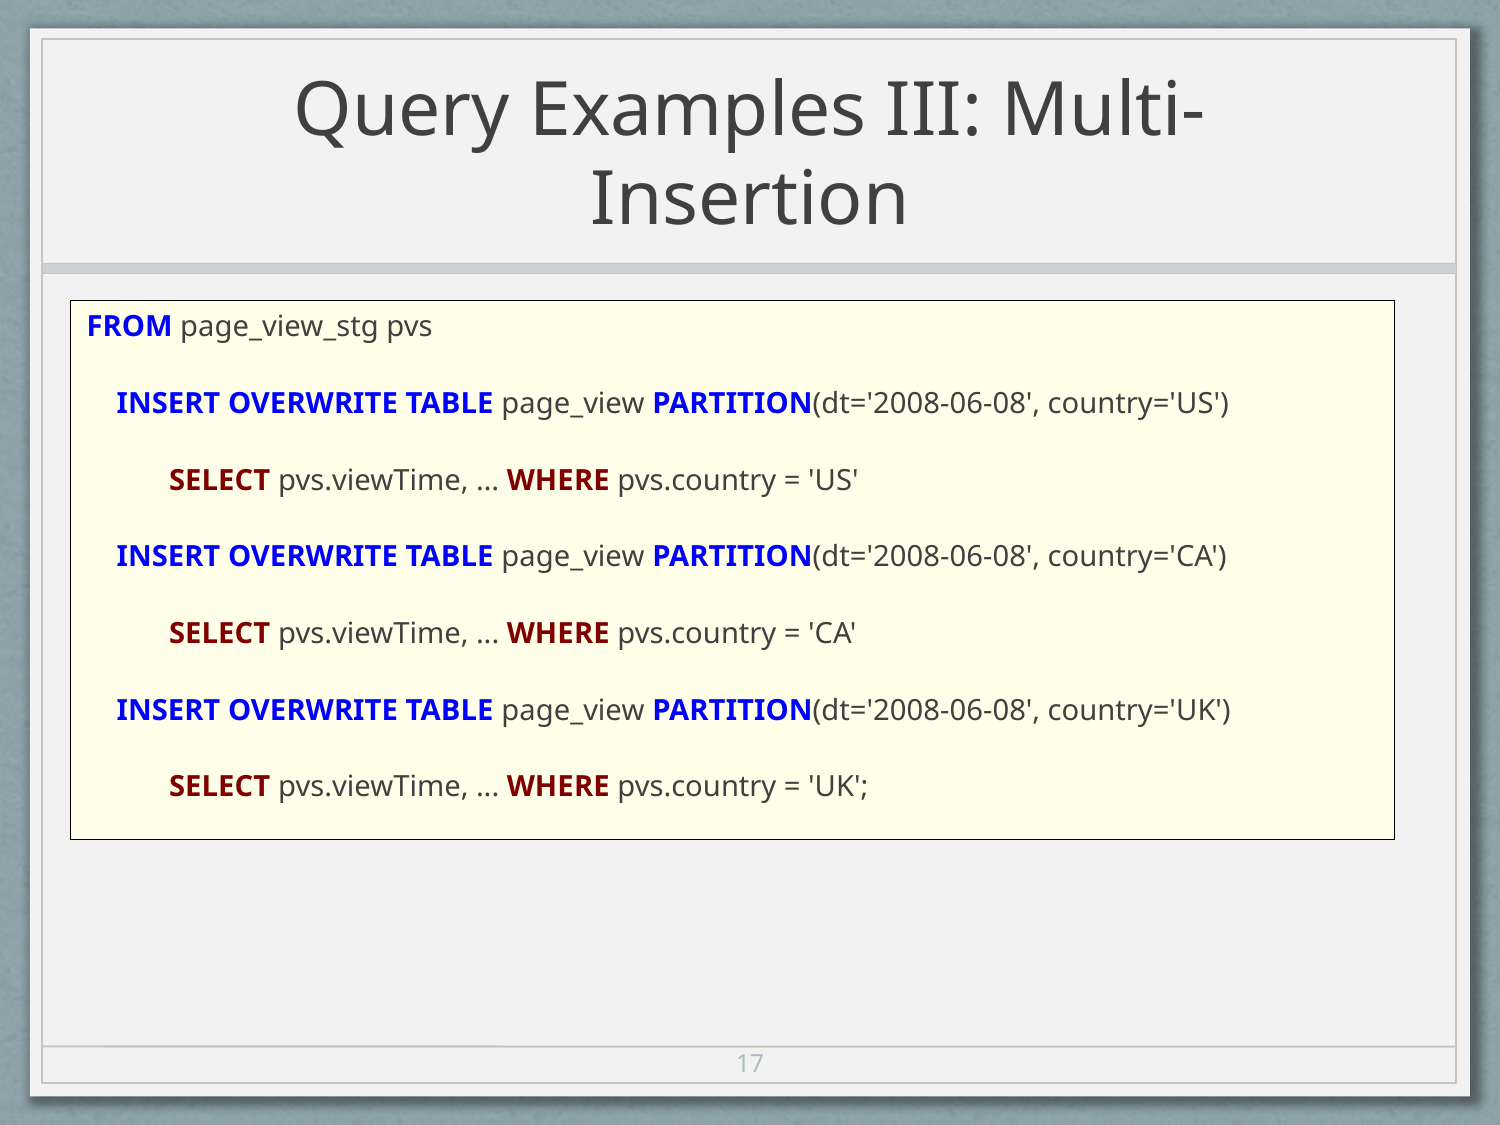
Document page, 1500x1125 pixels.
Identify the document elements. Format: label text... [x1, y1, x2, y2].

title Query Examples III: Multi-Insertion [147, 40, 1353, 260]
list FROM page_view_stg pvs INSERT OVERWRITE TABLE page_view PARTITION(dt='2008-06-08', country='US') SELECT pvs.viewTime, … WHERE pvs.country = 'US' INSERT OVERWRITE TABLE page_view PARTITION(dt='2008-06-08', country='CA') SELECT pvs.viewTime, ... WHERE pvs.country = 'CA' INSERT OVERWRITE TABLE page_view PARTITION(dt='2008-06-08', country='UK') SELECT pvs.viewTime, ... WHERE pvs.country = 'UK'; [70, 300, 1395, 840]
slide_number 17 [687, 1042, 813, 1088]
